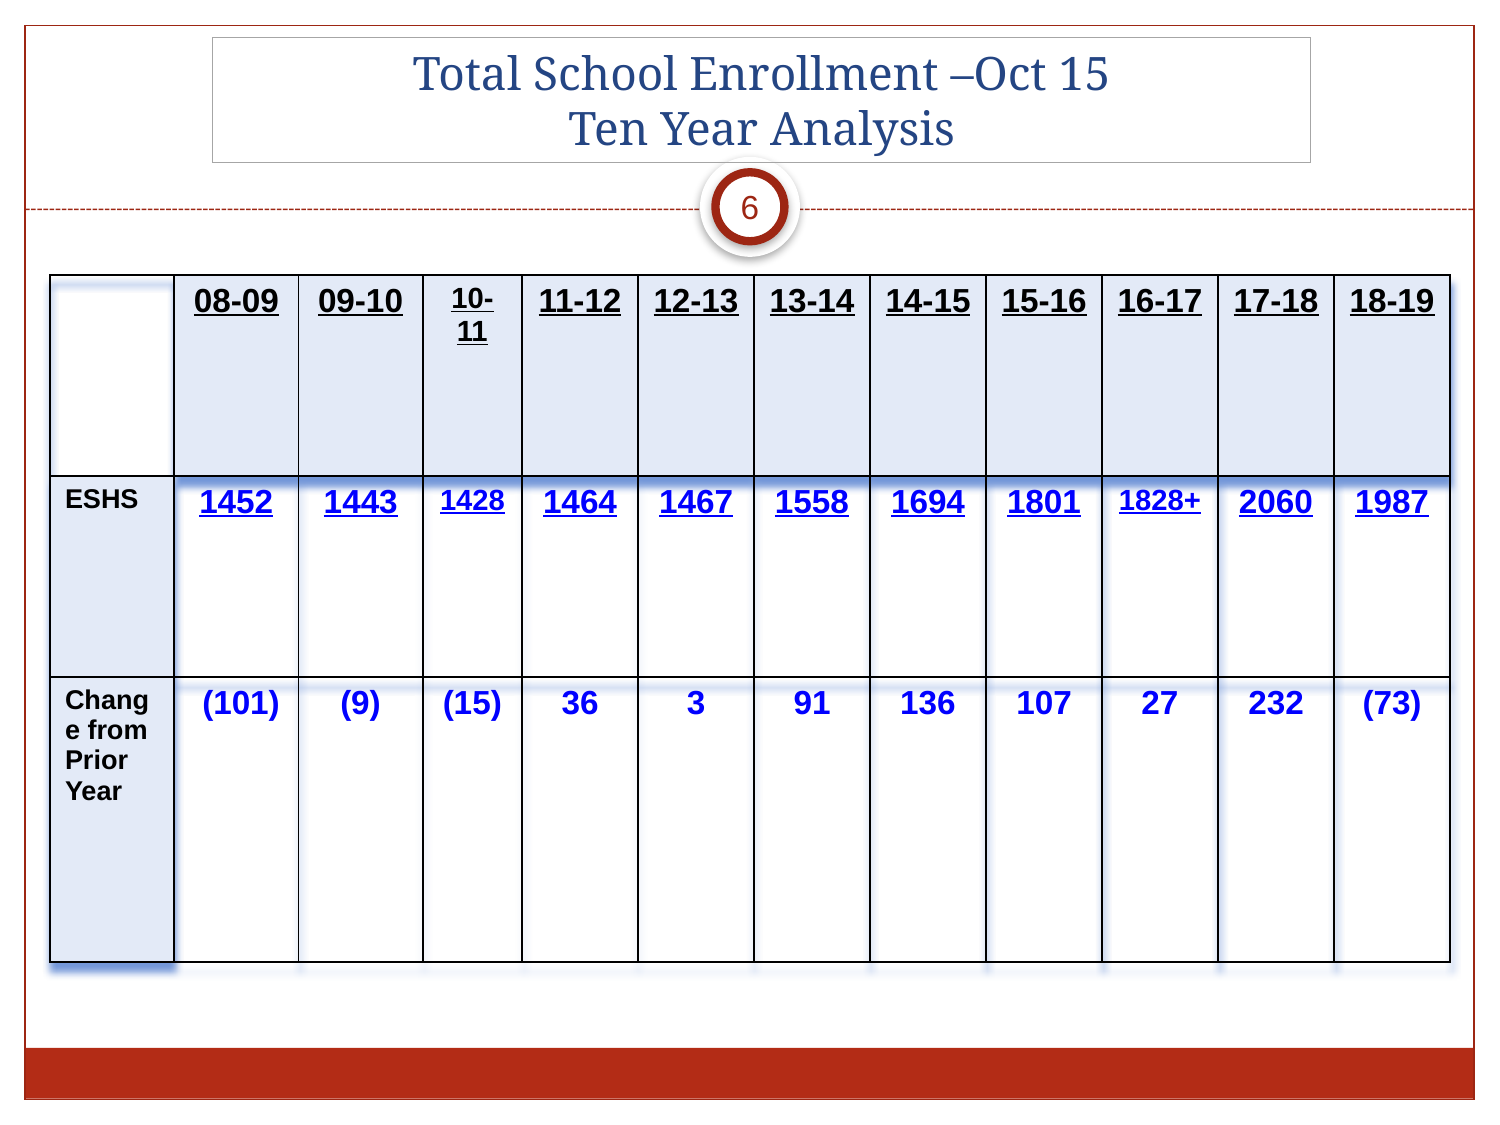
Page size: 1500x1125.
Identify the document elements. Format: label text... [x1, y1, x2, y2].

table_cell 136 [871, 678, 985, 961]
table_cell ESHS [51, 477, 173, 676]
table_cell 1558 [755, 477, 869, 676]
table_header 12-13 [639, 276, 753, 475]
table_cell (15) [424, 678, 521, 961]
table_cell 27 [1103, 678, 1217, 961]
table_header 18-19 [1335, 276, 1449, 475]
table_cell 36 [523, 678, 637, 961]
table_header 11-12 [523, 276, 637, 475]
table_cell 91 [755, 678, 869, 961]
table_header 16-17 [1103, 276, 1217, 475]
table_cell 107 [987, 678, 1101, 961]
table_cell 3 [639, 678, 753, 961]
table_cell 1987 [1335, 477, 1449, 676]
table_cell (101) [175, 678, 298, 961]
table_header 14-15 [871, 276, 985, 475]
table_header 13-14 [755, 276, 869, 475]
table_cell Change from Prior Year [51, 678, 173, 961]
slide_number 6 [712, 169, 788, 243]
table_cell 1452 [175, 477, 298, 676]
table_cell 1694 [871, 477, 985, 676]
table_cell (73) [1335, 678, 1449, 961]
table_cell 1464 [523, 477, 637, 676]
table_cell 2060 [1219, 477, 1333, 676]
table_cell 1443 [299, 477, 422, 676]
table_cell 1801 [987, 477, 1101, 676]
table_cell 232 [1219, 678, 1333, 961]
table_cell (9) [299, 678, 422, 961]
table_cell 1428 [424, 477, 521, 676]
table_header 17-18 [1219, 276, 1333, 475]
table_header 08-09 [175, 276, 298, 475]
table_header 15-16 [987, 276, 1101, 475]
table_header 09-10 [299, 276, 422, 475]
table_header [51, 276, 173, 475]
table_cell 1467 [639, 477, 753, 676]
title Total School Enrollment –Oct 15 Ten Year Analysis [212, 37, 1311, 163]
table_cell 1828+ [1103, 477, 1217, 676]
table_header 10-11 [424, 276, 521, 475]
